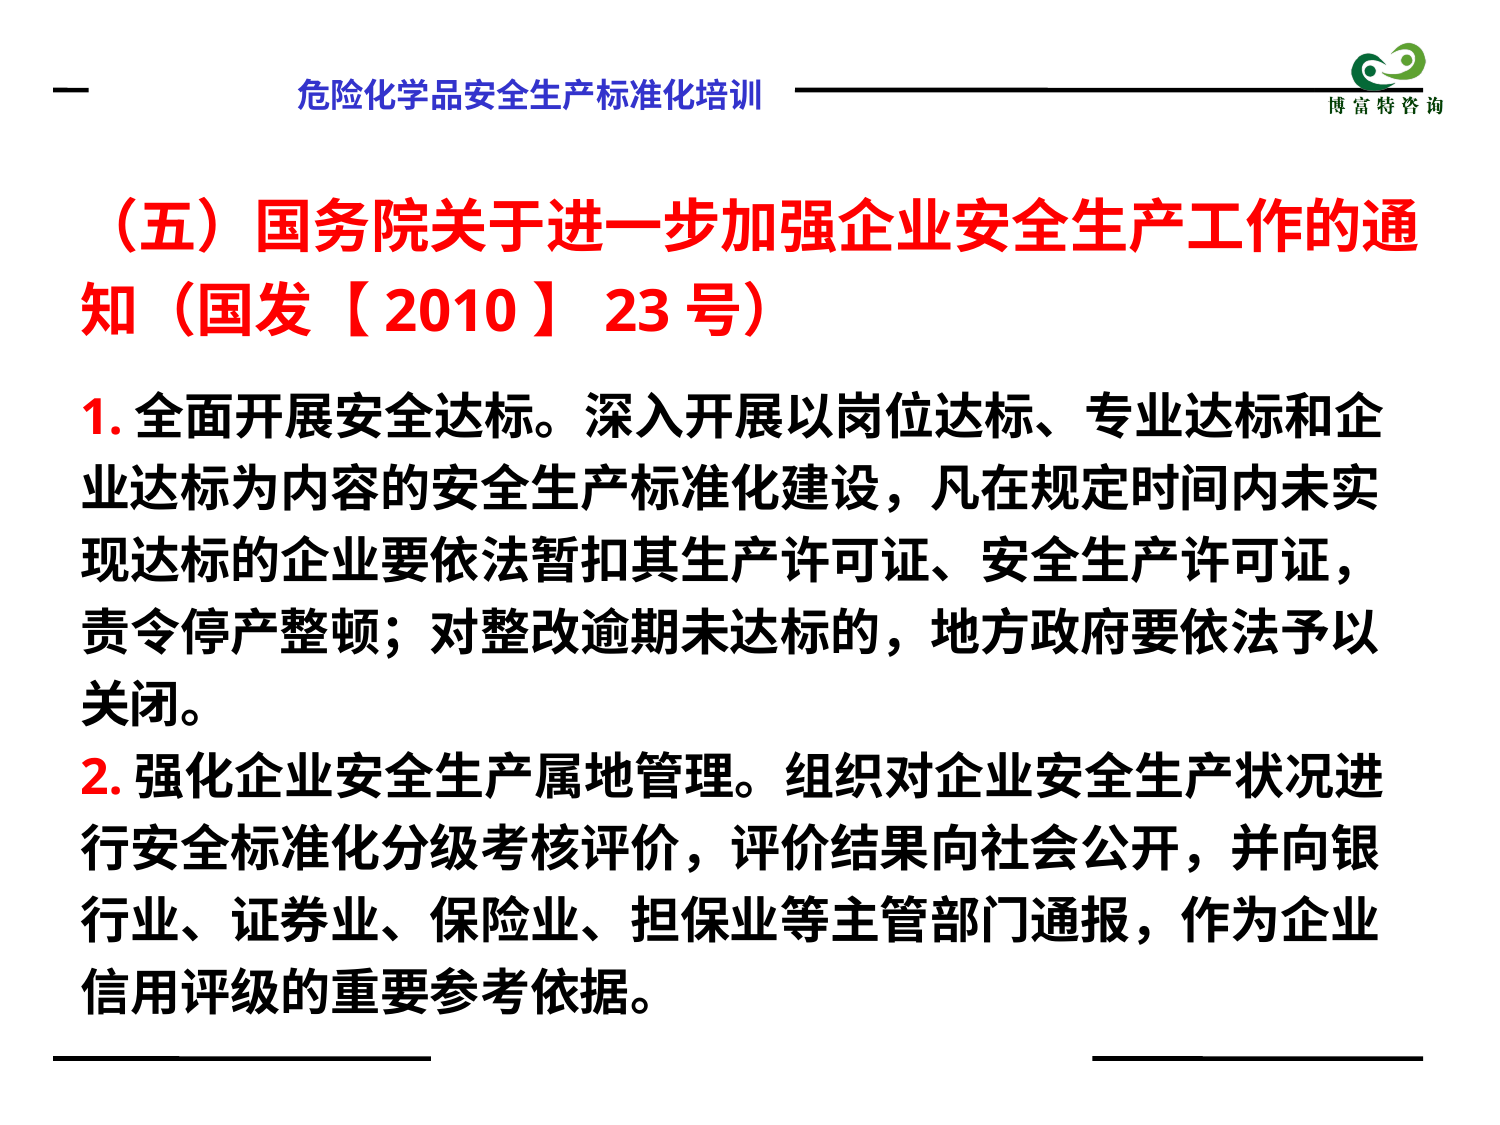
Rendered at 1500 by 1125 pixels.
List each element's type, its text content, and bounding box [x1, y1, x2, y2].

picture [1314, 42, 1462, 117]
title （五）国务院关于进一步加强企业安全生产工作的通知（国发【2010】23号） 1.全面开展安全达标。深入开展以岗位达标、专业达标和企业达标为内容的安全生产标准化建设，凡在规定时间内未实现达标的企业要依法暂扣其生产许可证、安全生产许可证，责令停产整顿；对整改逾期未达标的，地方政府要依法予以关闭。 2.强化企业安全生产属地管理。组织对企业安全生产状况进行安全标准化分级考核评价，评价结果向社会公开，并向银行业、证券业、保险业、担保业等主管部门通报，作为企业信用评级的重要参考依据。 [64, 152, 1436, 1044]
